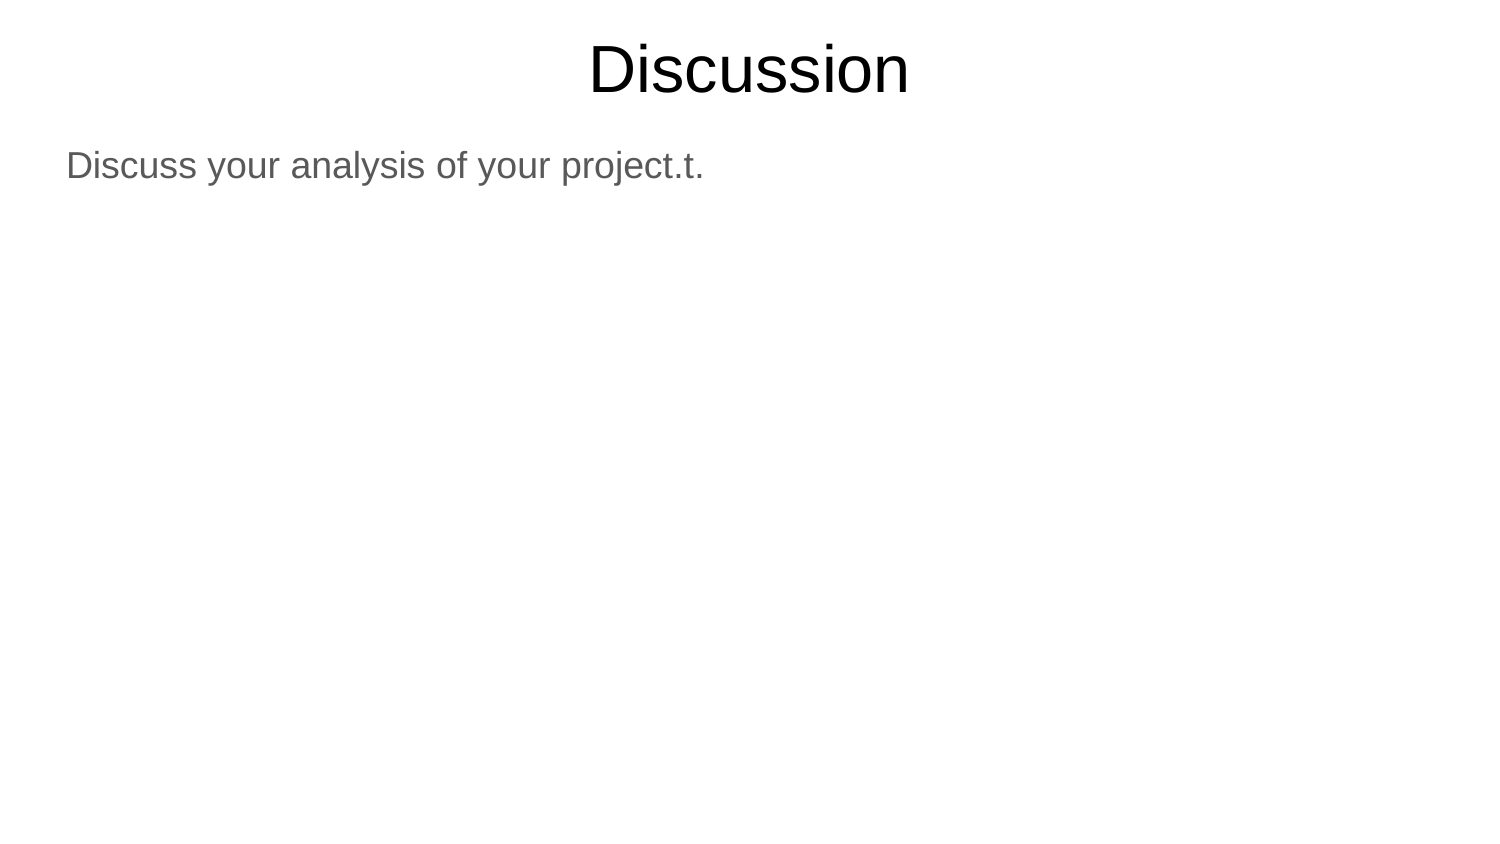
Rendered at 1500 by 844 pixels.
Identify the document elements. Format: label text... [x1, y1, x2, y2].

list Discuss your analysis of your project.t. [51, 118, 1449, 271]
title Discussion [51, 10, 1449, 105]
